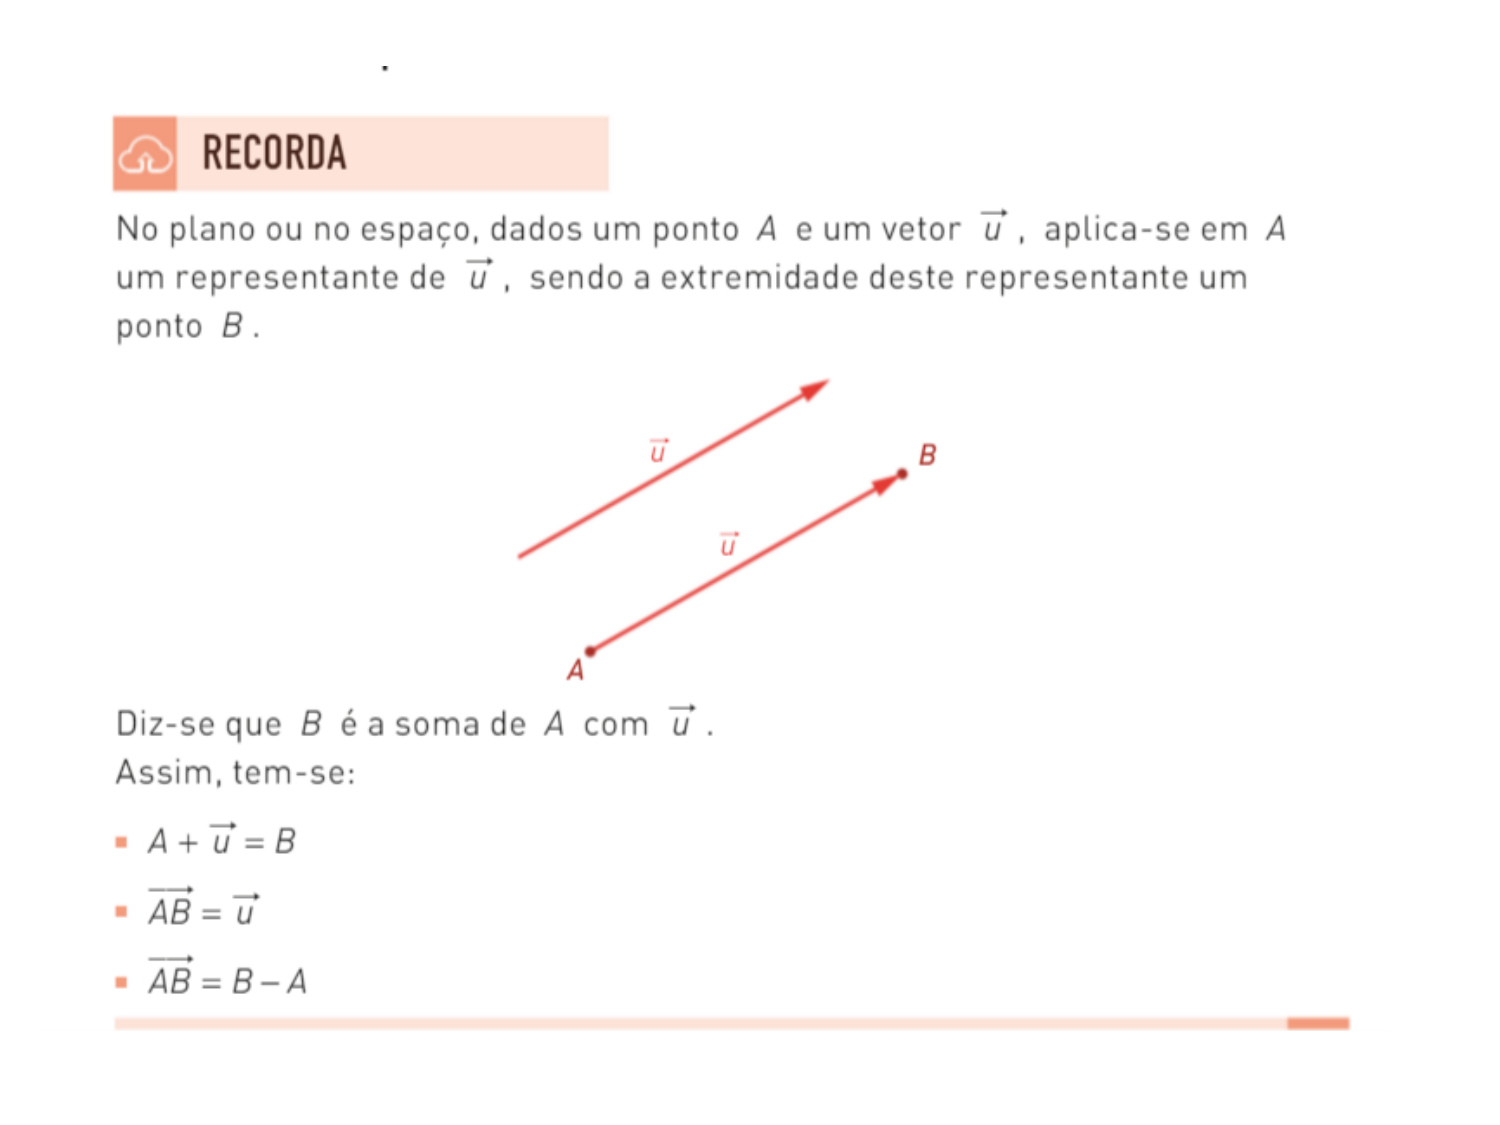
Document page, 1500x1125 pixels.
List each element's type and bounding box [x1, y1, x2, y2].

picture [41, 66, 1389, 1032]
